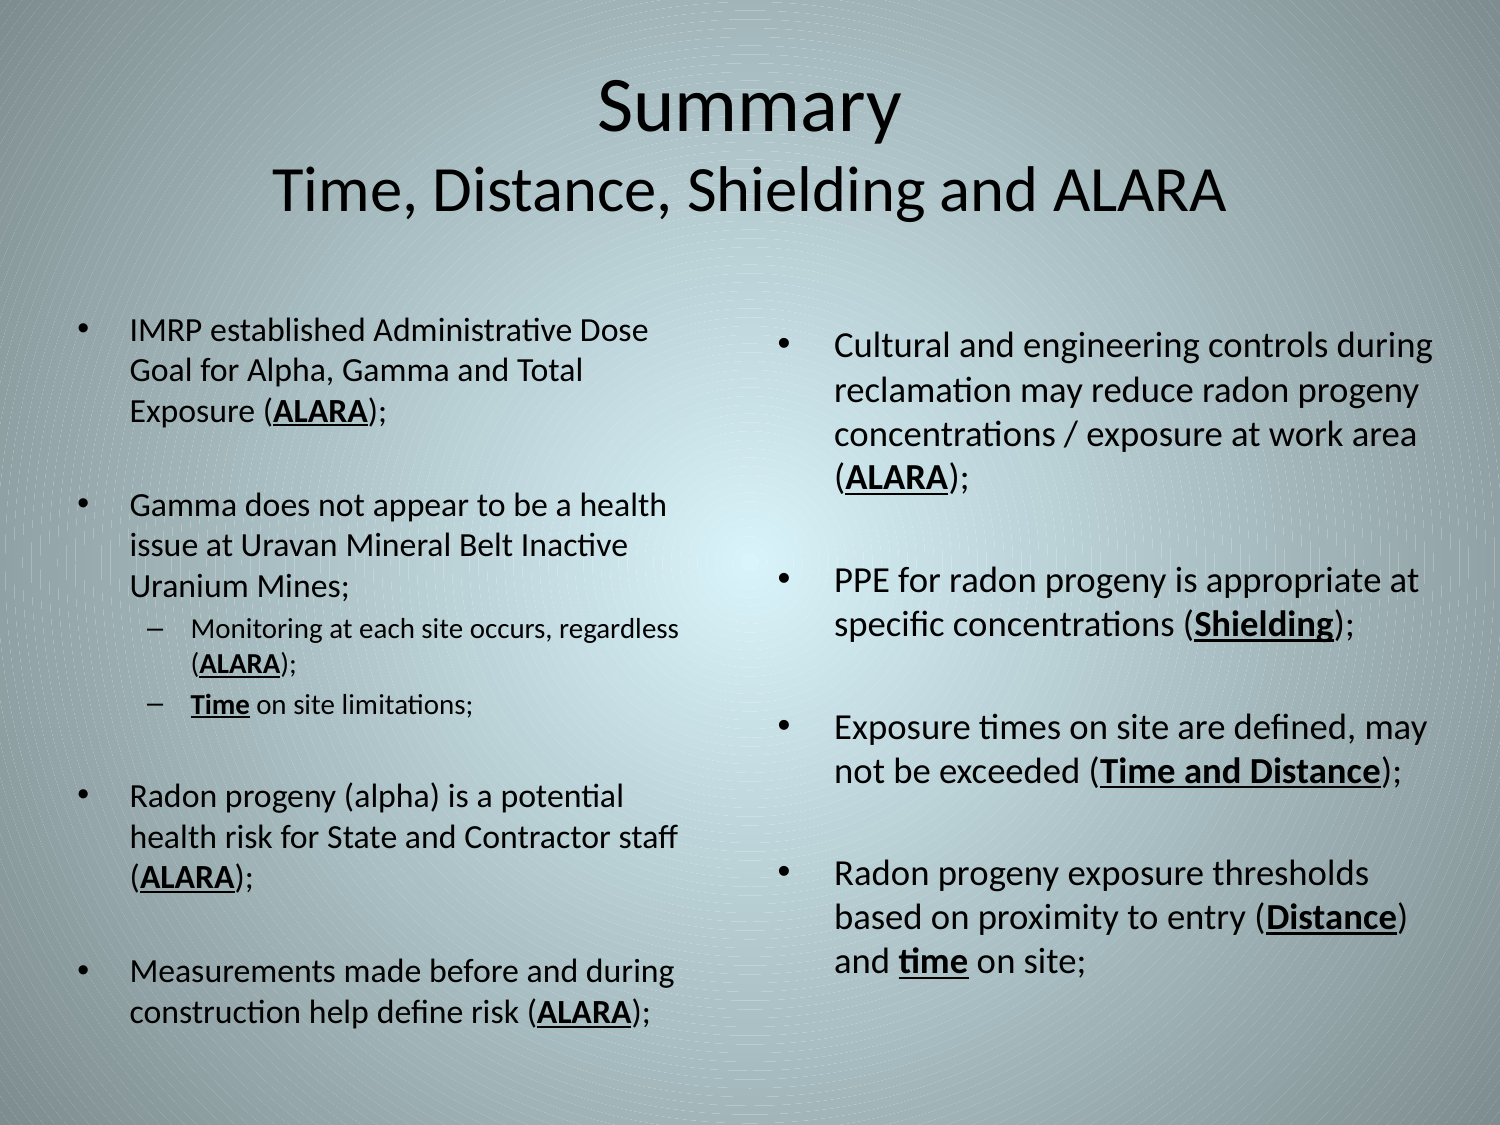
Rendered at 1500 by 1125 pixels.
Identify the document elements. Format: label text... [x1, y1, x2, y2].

list IMRP established Administrative Dose Goal for Alpha, Gamma and Total Exposure (ALARA); Gamma does not appear to be a health issue at Uravan Mineral Belt Inactive Uranium Mines; Monitoring at each site occurs, regardless (ALARA); Time on site limitations; Radon progeny (alpha) is a potential health risk for State and Contractor staff (ALARA); Measurements made before and during construction help define risk (ALARA); [62, 299, 725, 1043]
list Cultural and engineering controls during reclamation may reduce radon progeny concentrations / exposure at work area (ALARA); PPE for radon progeny is appropriate at specific concentrations (Shielding); Exposure times on site are defined, may not be exceeded (Time and Distance); Radon progeny exposure thresholds based on proximity to entry (Distance) and time on site; [762, 262, 1450, 1005]
title Summary Time, Distance, Shielding and ALARA [75, 45, 1425, 233]
